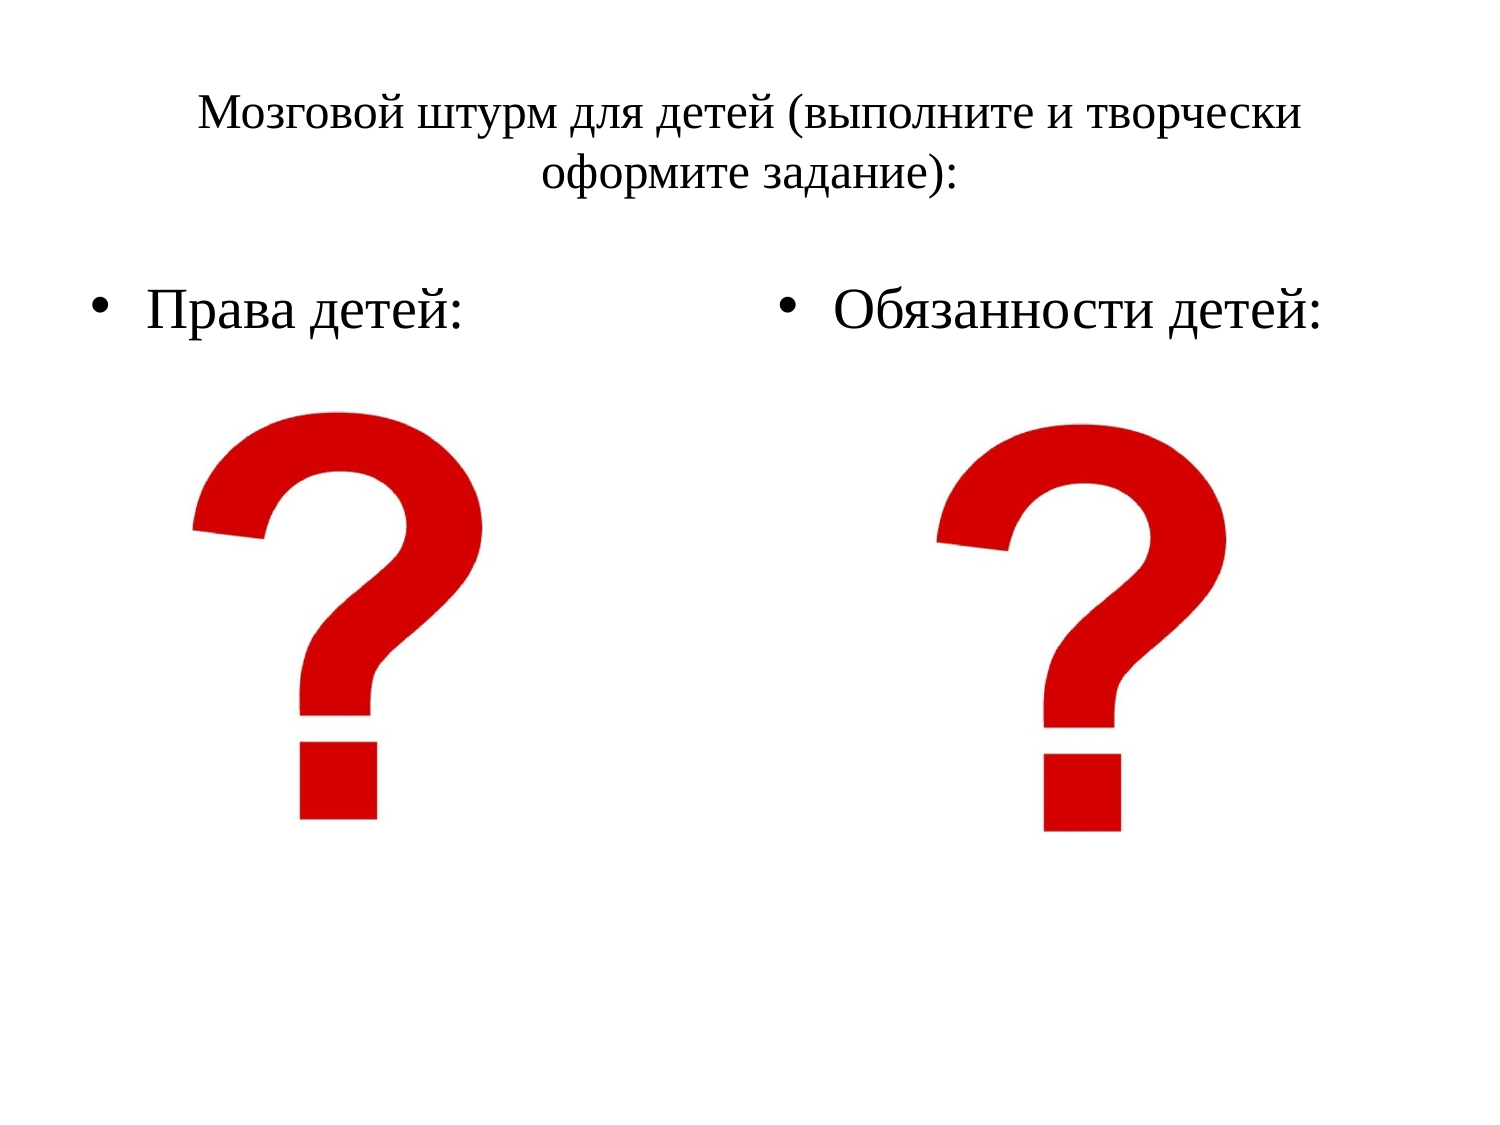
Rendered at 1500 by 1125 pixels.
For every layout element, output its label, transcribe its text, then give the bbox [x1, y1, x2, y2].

list Права детей: [75, 262, 738, 1005]
picture [844, 396, 1313, 866]
list Обязанности детей: [762, 262, 1425, 1005]
title Мозговой штурм для детей (выполните и творчески оформите задание): [75, 45, 1425, 233]
picture [100, 385, 569, 854]
